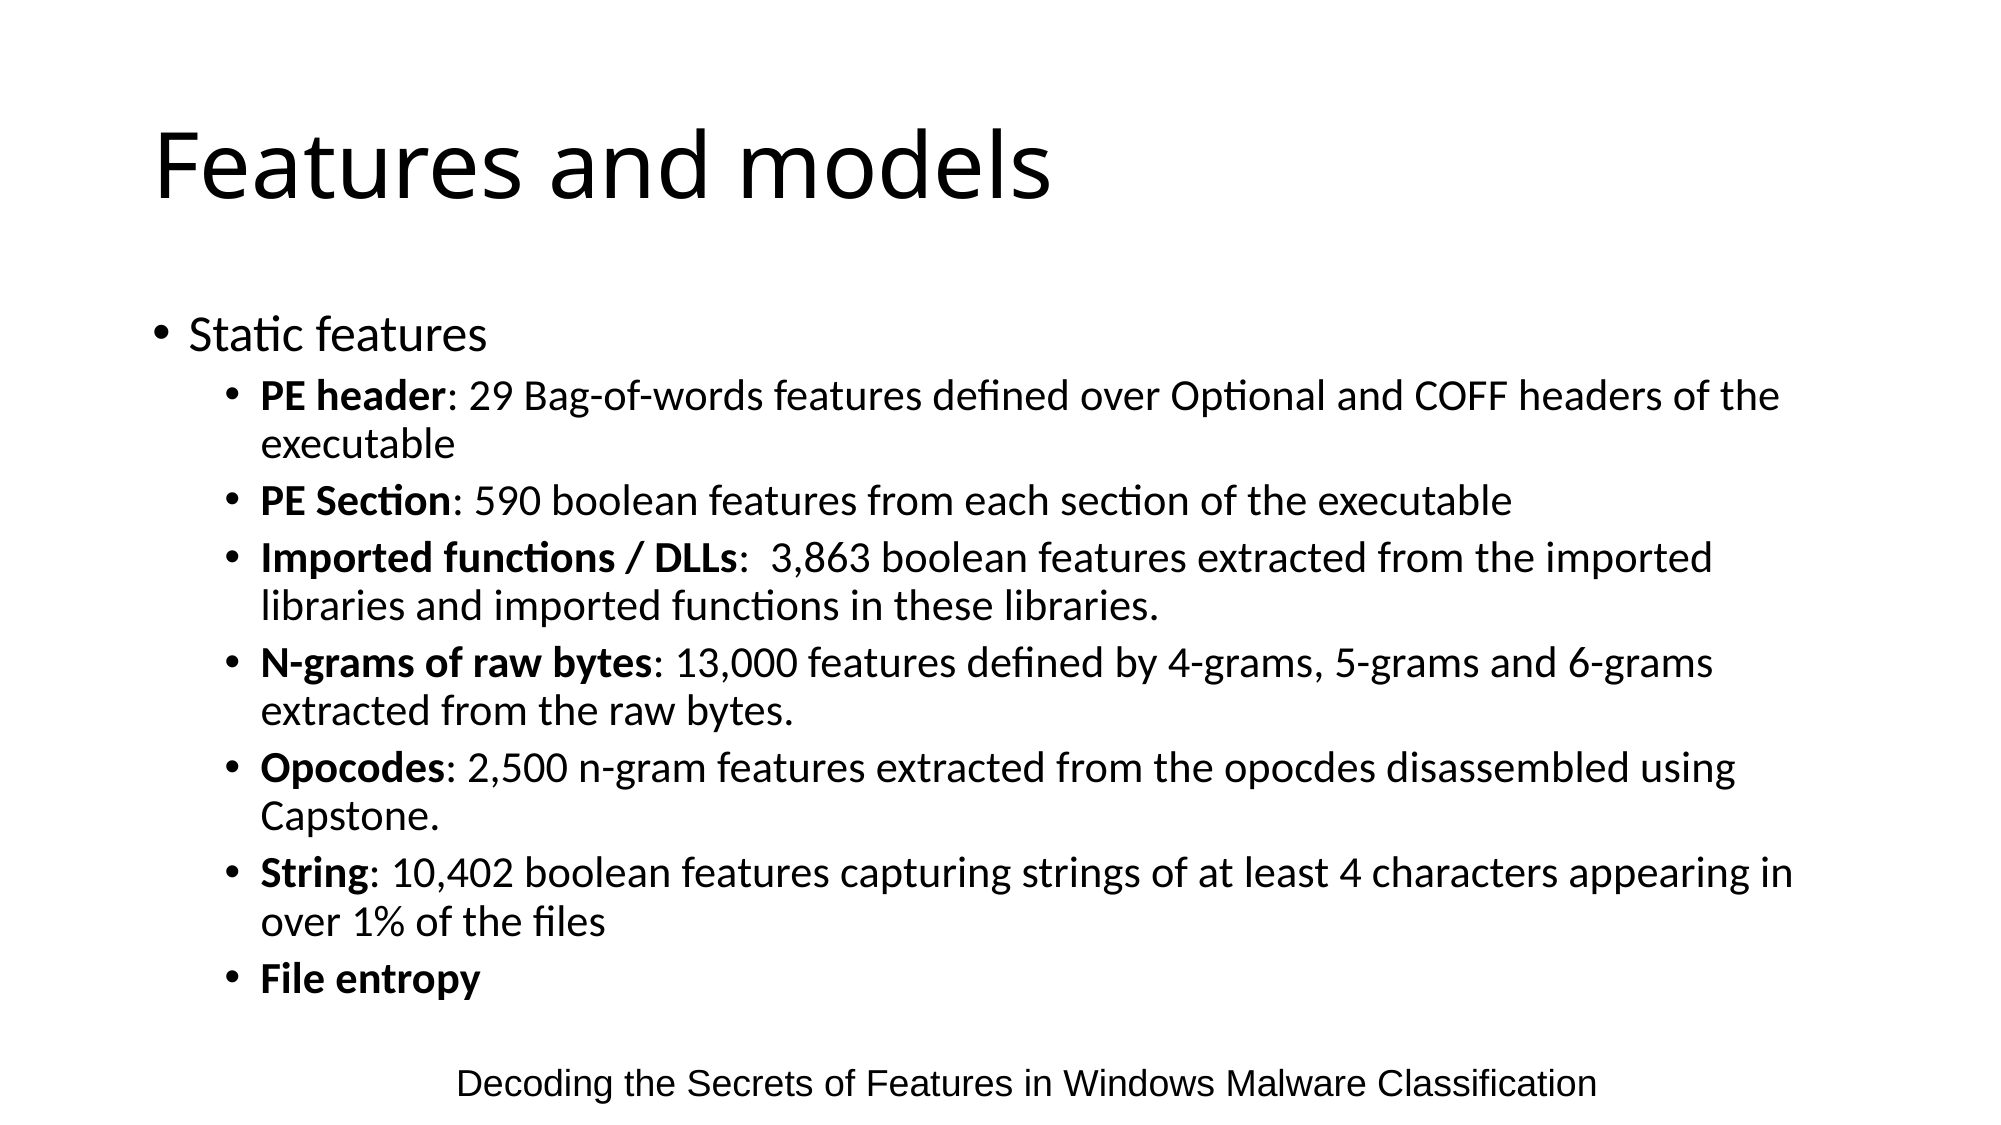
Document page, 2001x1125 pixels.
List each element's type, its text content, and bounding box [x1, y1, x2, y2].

list Static features PE header: 29 Bag-of-words features defined over Optional and COFF headers of the executable PE Section: 590 boolean features from each section of the executable Imported functions / DLLs: 3,863 boolean features extracted from the imported libraries and imported functions in these libraries. N-grams of raw bytes: 13,000 features defined by 4-grams, 5-grams and 6-grams extracted from the raw bytes. Opocodes: 2,500 n-gram features extracted from the opocdes disassembled using Capstone. String: 10,402 boolean features capturing strings of at least 4 characters appearing in over 1% of the files File entropy [137, 299, 1863, 1014]
title Features and models [137, 59, 1863, 278]
text_box Decoding the Secrets of Features in Windows Malware Classification [441, 1052, 1751, 1112]
